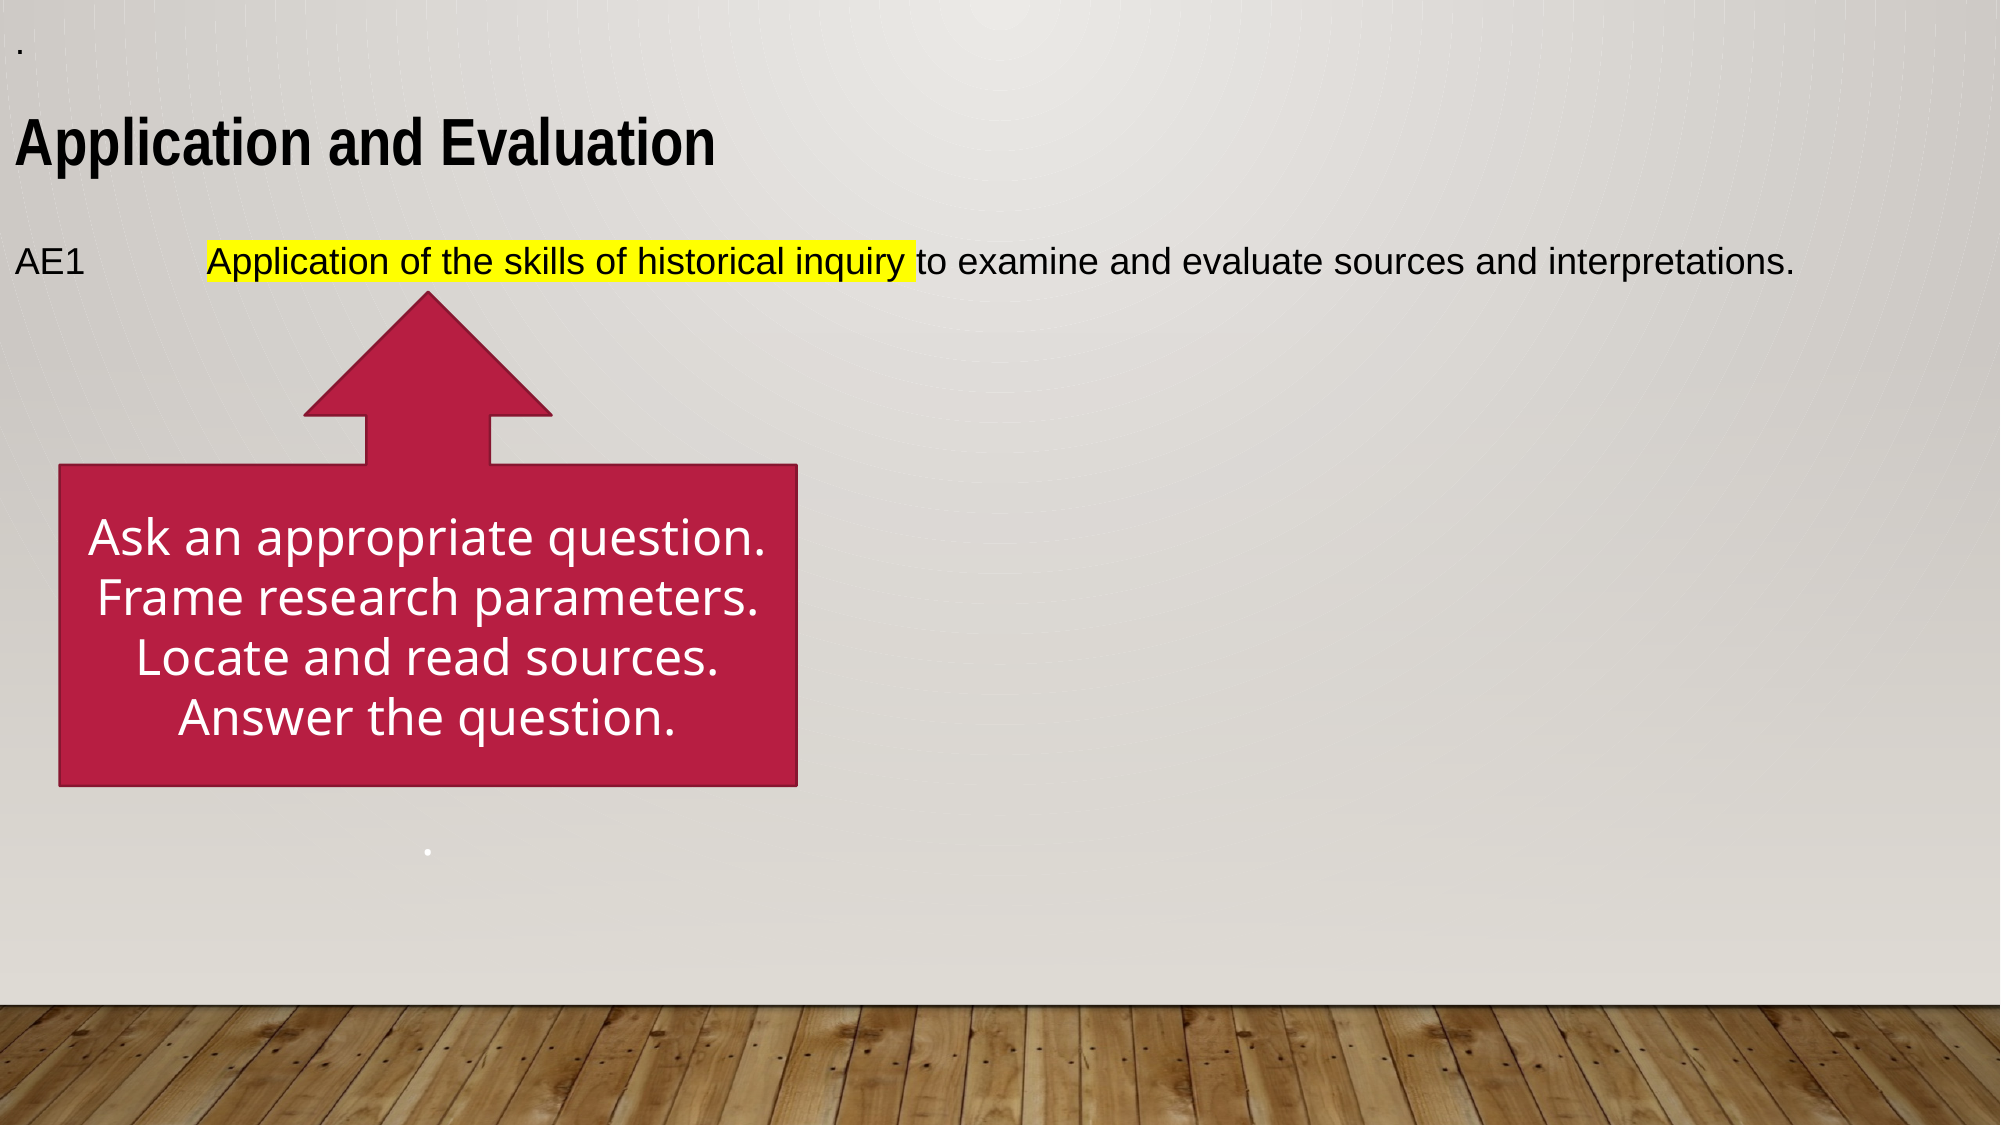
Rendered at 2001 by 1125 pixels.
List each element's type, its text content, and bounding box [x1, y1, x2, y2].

picture [0, 1005, 2000, 1125]
text_box . Application and Evaluation AE1 Application of the skills of historical inquiry to examine and evaluate sources and interpretations. [0, 9, 1987, 289]
text_box Ask an appropriate question. Frame research parameters. Locate and read sources. Answer the question. . [58, 290, 798, 788]
